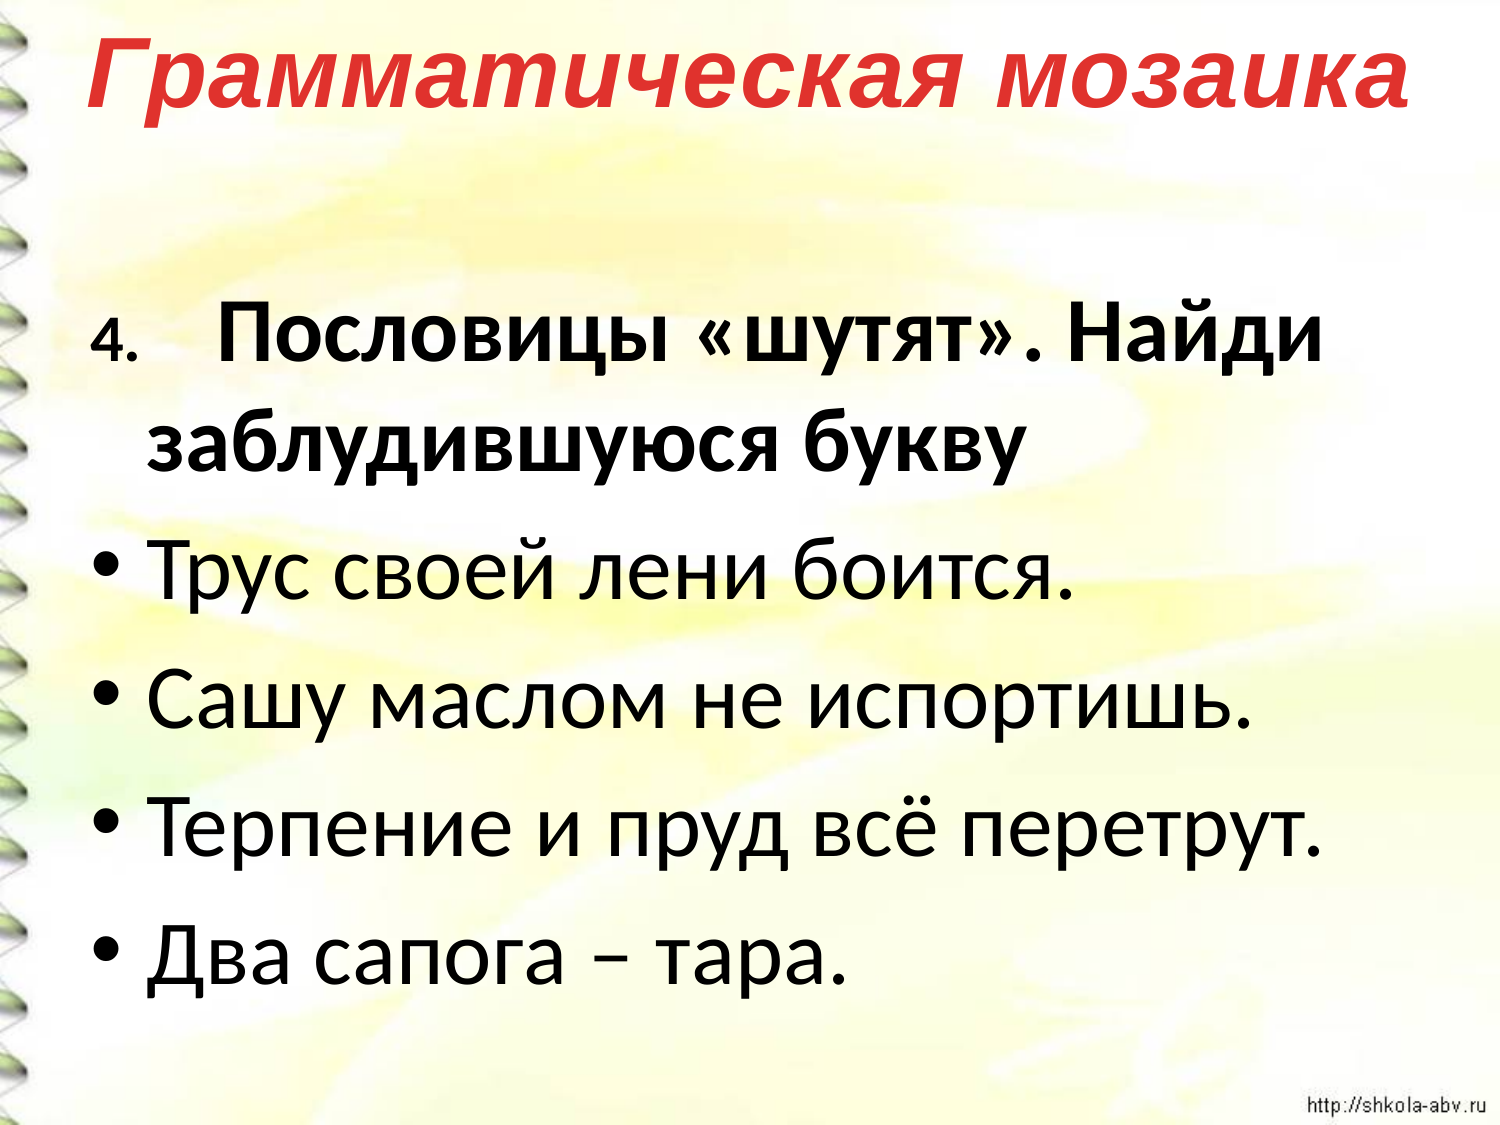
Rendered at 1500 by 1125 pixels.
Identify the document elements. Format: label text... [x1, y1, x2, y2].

picture [0, 135, 1500, 1125]
list 4. Пословицы «шутят». Найди заблудившуюся букву Трус своей лени боится. Сашу маслом не испортишь. Терпение и пруд всё перетрут. Два сапога – тара. [74, 262, 1426, 1006]
text_box Грамматическая мозаика [0, 0, 1500, 135]
